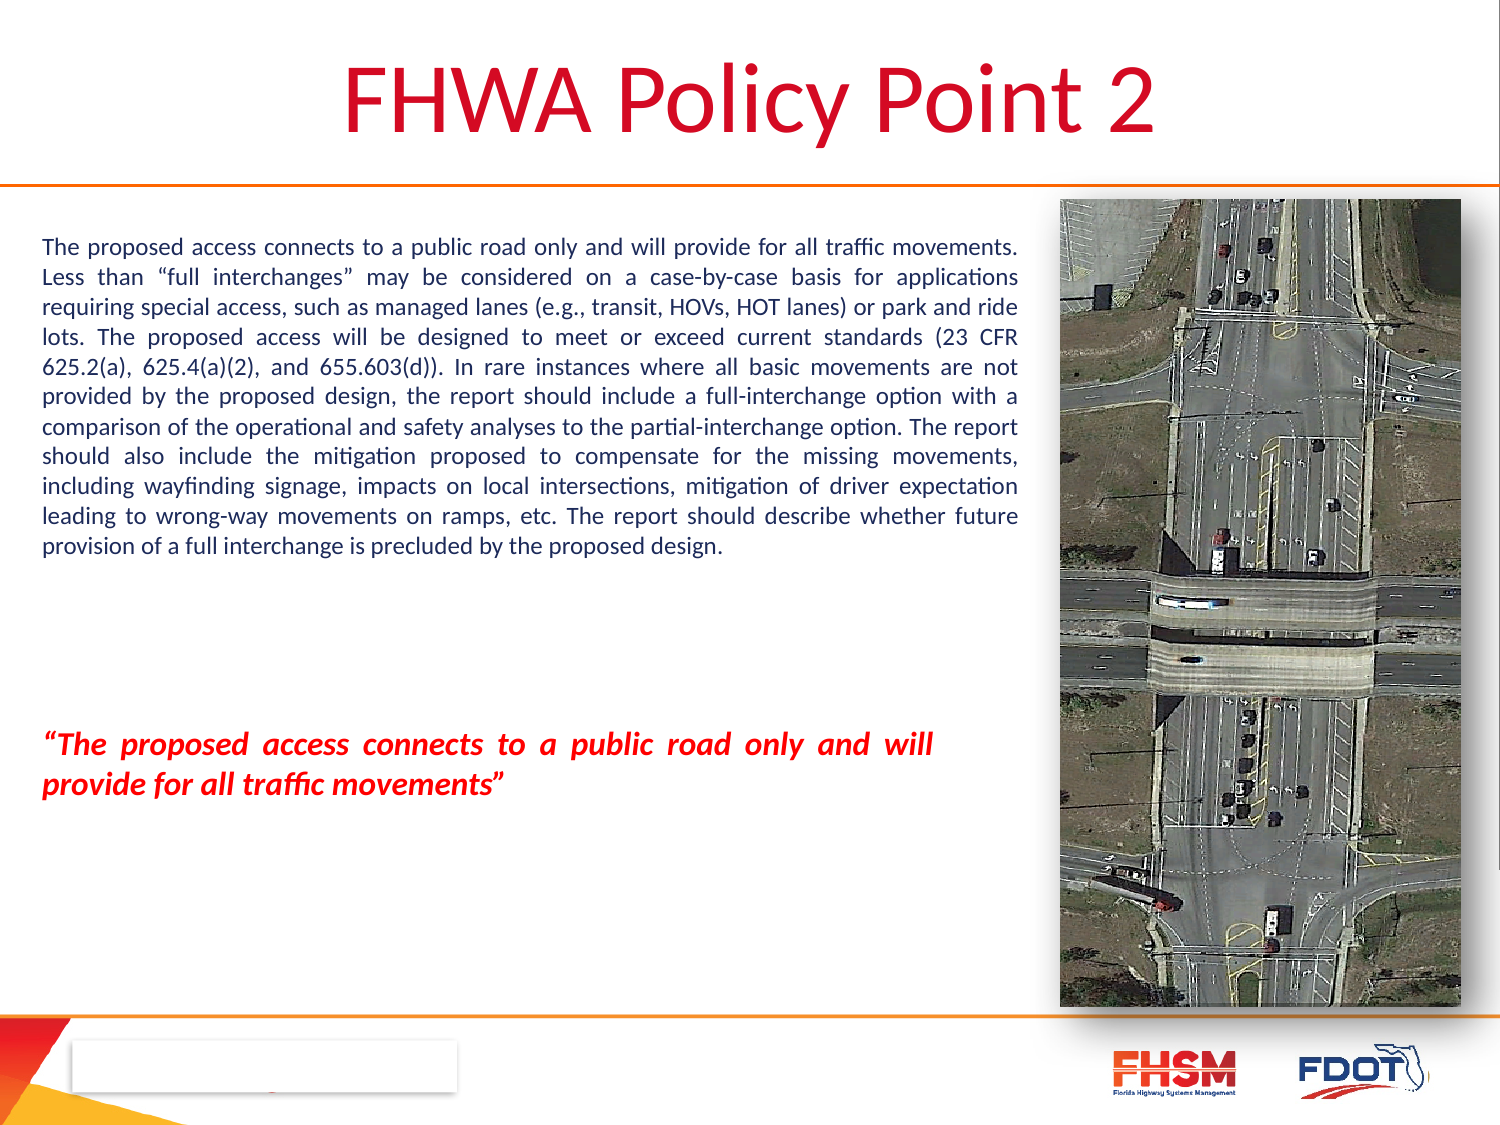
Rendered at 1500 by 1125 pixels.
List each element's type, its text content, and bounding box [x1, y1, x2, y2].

text_box FHWA Policy Point 2 [0, 0, 1500, 184]
picture [0, 187, 1500, 1125]
text_box The proposed access connects to a public road only and will provide for all traffic movements. Less than “full interchanges” may be considered on a case-by-case basis for applications requiring special access, such as managed lanes (e.g., transit, HOVs, HOT lanes) or park and ride lots. The proposed access will be designed to meet or exceed current standards (23 CFR 625.2(a), 625.4(a)(2), and 655.603(d)). In rare instances where all basic movements are not provided by the proposed design, the report should include a full-interchange option with a comparison of the operational and safety analyses to the partial-interchange option. The report should also include the mitigation proposed to compensate for the missing movements, including wayfinding signage, impacts on local intersections, mitigation of driver expectation leading to wrong-way movements on ramps, etc. The report should describe whether future provision of a full interchange is precluded by the proposed design. [27, 193, 1036, 951]
text_box “The proposed access connects to a public road only and will provide for all traffic movements” [27, 714, 950, 810]
